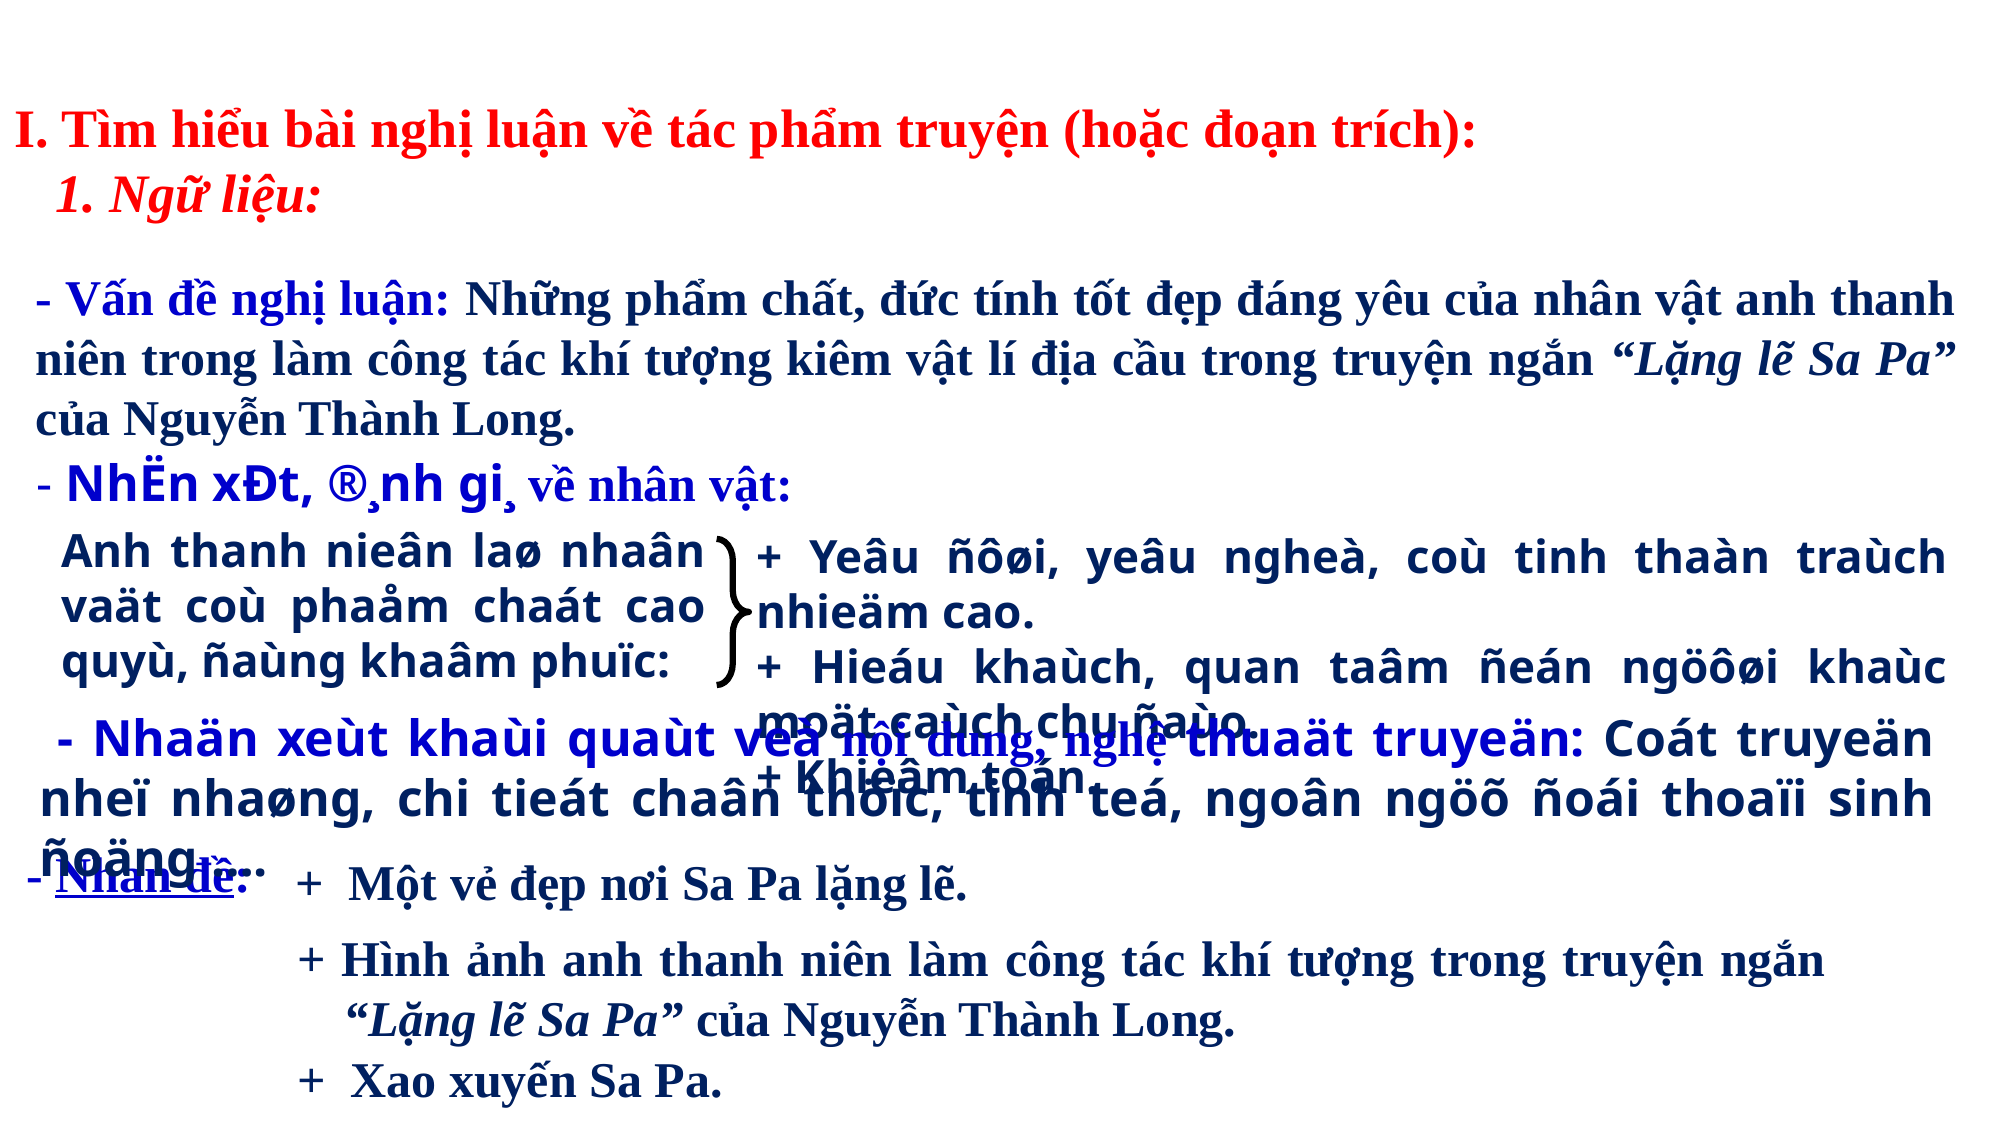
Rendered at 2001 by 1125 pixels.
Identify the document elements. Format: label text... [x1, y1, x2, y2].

text_box + Hình ảnh anh thanh niên làm công tác khí tượng trong truyện ngắn “Lặng lẽ Sa Pa” của Nguyễn Thành Long. [282, 919, 1874, 1054]
text_box Anh thanh nieân laø nhaân vaät coù phaåm chaát cao quyù, ñaùng khaâm phuïc: [46, 514, 721, 695]
text_box - Nhan đề: [11, 834, 283, 910]
text_box + Yeâu ñôøi, yeâu ngheà, coù tinh thaàn traùch nhieäm cao. + Hieáu khaùch, quan taâm ñeán ngöôøi khaùc moät caùch chu ñaùo. + Khieâm toán. [686, 520, 1963, 810]
text_box I. Tìm hiểu bài nghị luận về tác phẩm truyện (hoặc đoạn trích): 1. Ngữ liệu: [0, 85, 2000, 231]
text_box + Xao xuyến Sa Pa. [282, 1054, 916, 1115]
text_box + Một vẻ đẹp nơi Sa Pa lặng lẽ. [280, 895, 1411, 918]
text_box - Nhaän xeùt khaùi quaùt veà nội dung, nghệ thuaät truyeän: Coát truyeän nheï nhaøng, chi tieát chaân thöïc, tinh teá, ngoân ngöõ ñoái thoaïi sinh ñoäng …. [24, 699, 1950, 895]
text_box - NhËn xÐt, ®¸nh gi¸ về nhân vật: [22, 443, 916, 519]
text_box - Vấn đề nghị luận: Những phẩm chất, đức tính tốt đẹp đáng yêu của nhân vật anh thanh niên trong làm công tác khí tượng kiêm vật lí địa cầu trong truyện ngắn “Lặng lẽ Sa Pa” của Nguyễn Thành Long. [21, 258, 1971, 454]
text_box [716, 538, 749, 686]
